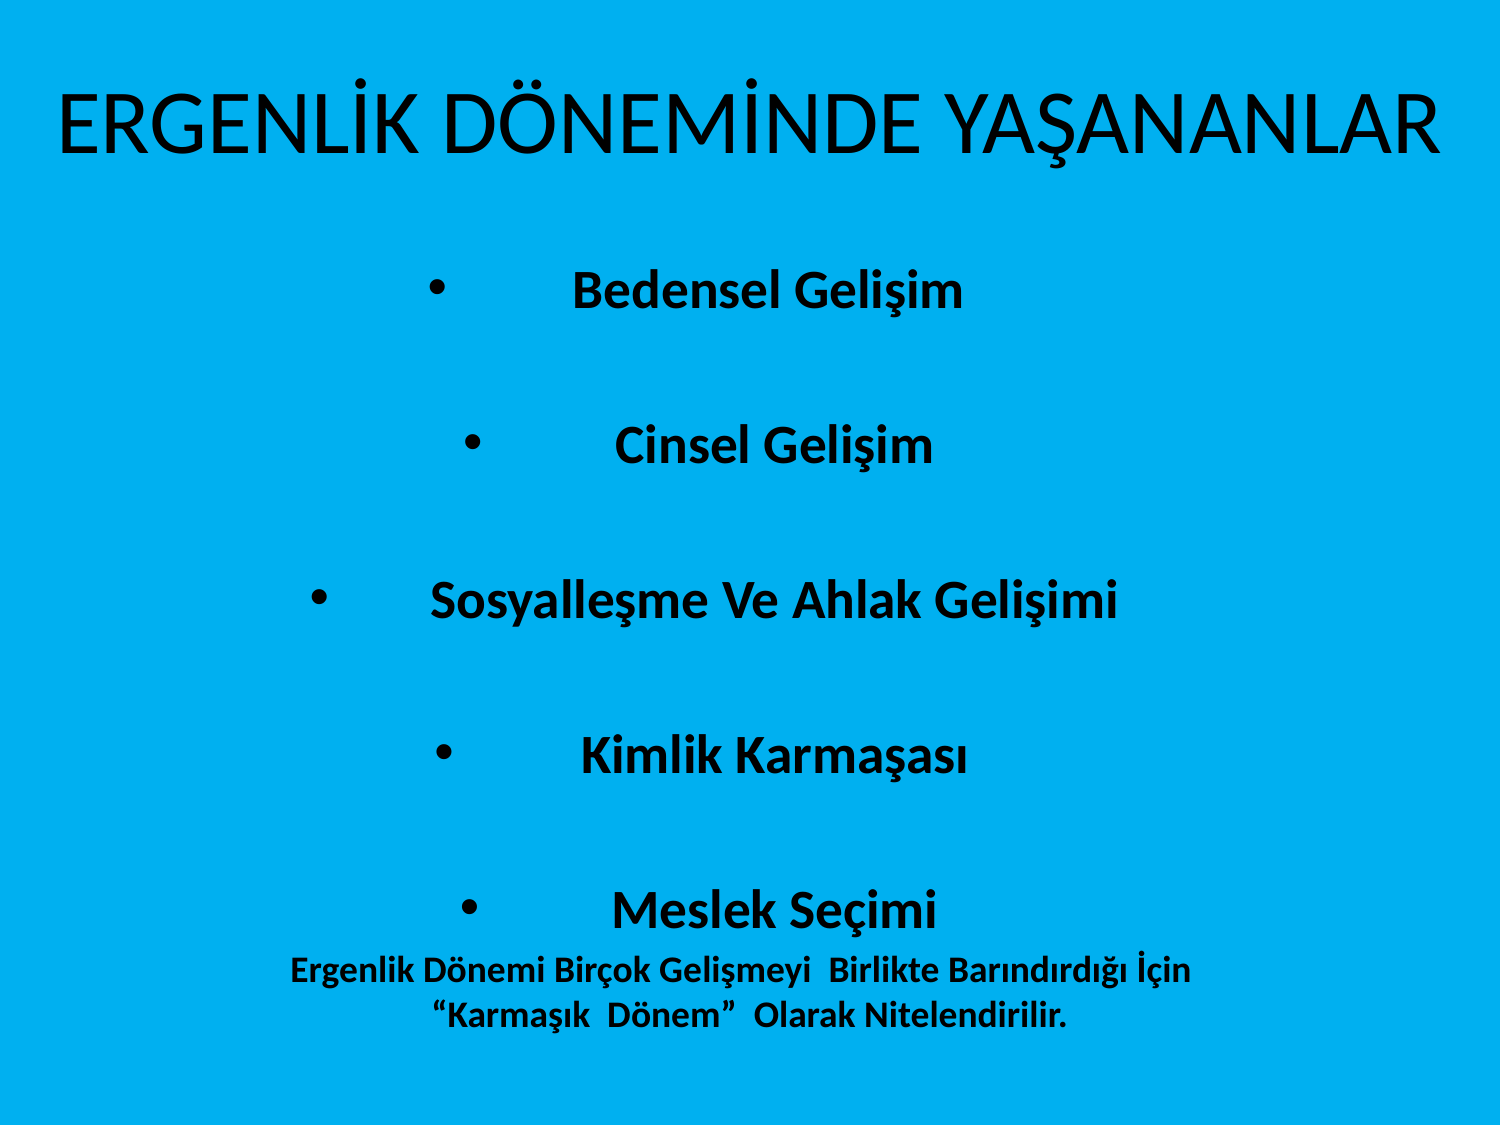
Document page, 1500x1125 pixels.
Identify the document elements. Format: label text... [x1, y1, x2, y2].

list Bedensel Gelişim Cinsel Gelişim Sosyalleşme Ve Ahlak Gelişimi Kimlik Karmaşası Meslek Seçimi [0, 246, 1500, 937]
title ERGENLİK DÖNEMİNDE YAŞANANLAR [0, 23, 1500, 211]
text_box Ergenlik Dönemi Birçok Gelişmeyi Birlikte Barındırdığı İçin “Karmaşık Dönem” Olarak Nitelendirilir. [0, 937, 1500, 1043]
